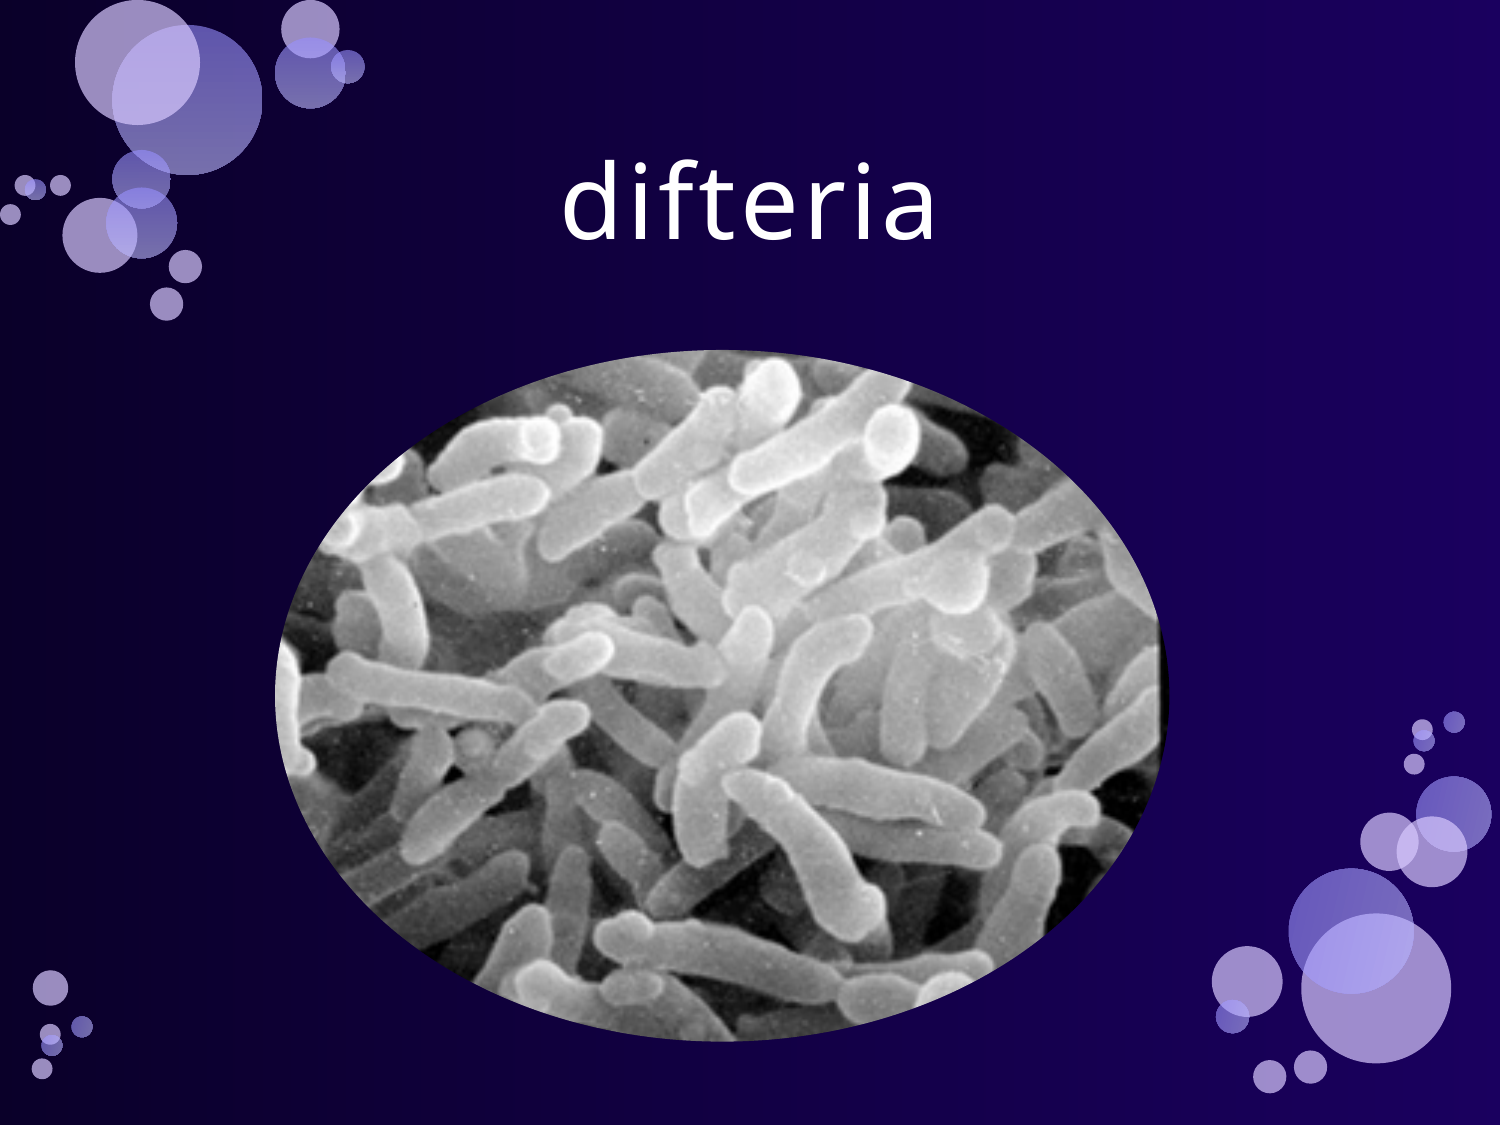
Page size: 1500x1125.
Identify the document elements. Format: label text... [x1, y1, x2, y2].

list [273, 348, 1171, 1044]
title difteria [75, 58, 1425, 338]
